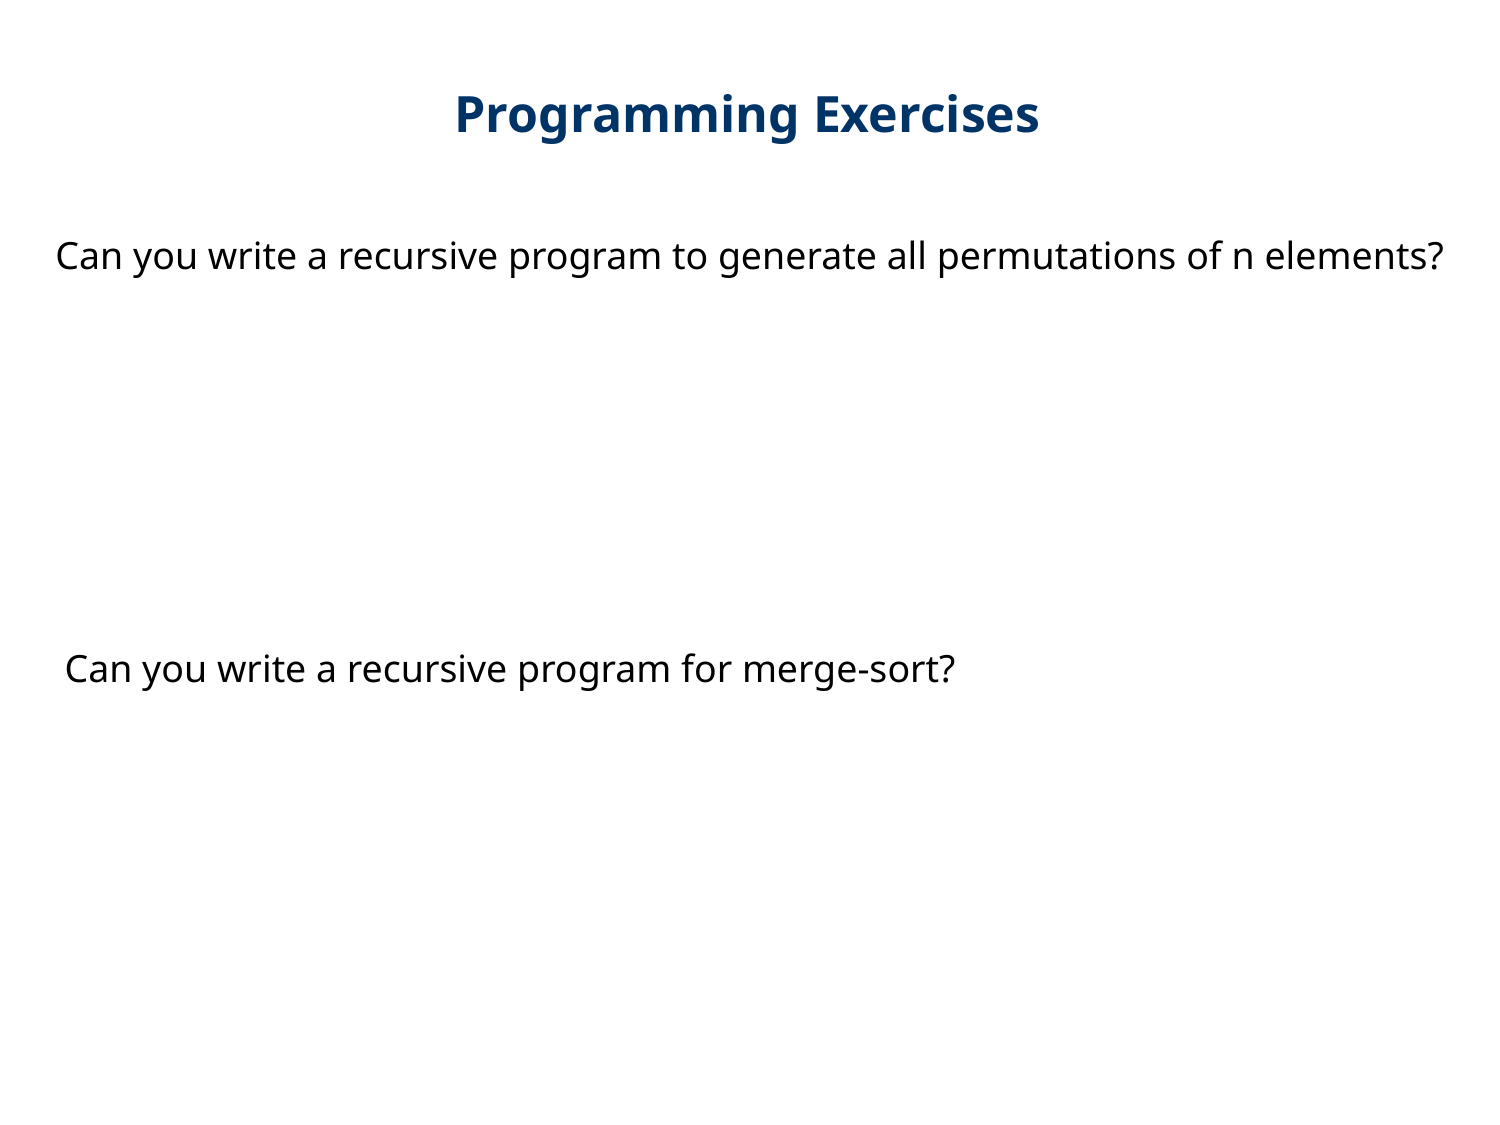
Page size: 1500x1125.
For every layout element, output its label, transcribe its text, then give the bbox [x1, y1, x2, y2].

text_box Can you write a recursive program to generate all permutations of n elements? [40, 224, 1461, 285]
text_box Can you write a recursive program for merge-sort? [49, 637, 972, 698]
text_box Programming Exercises [439, 74, 1056, 150]
